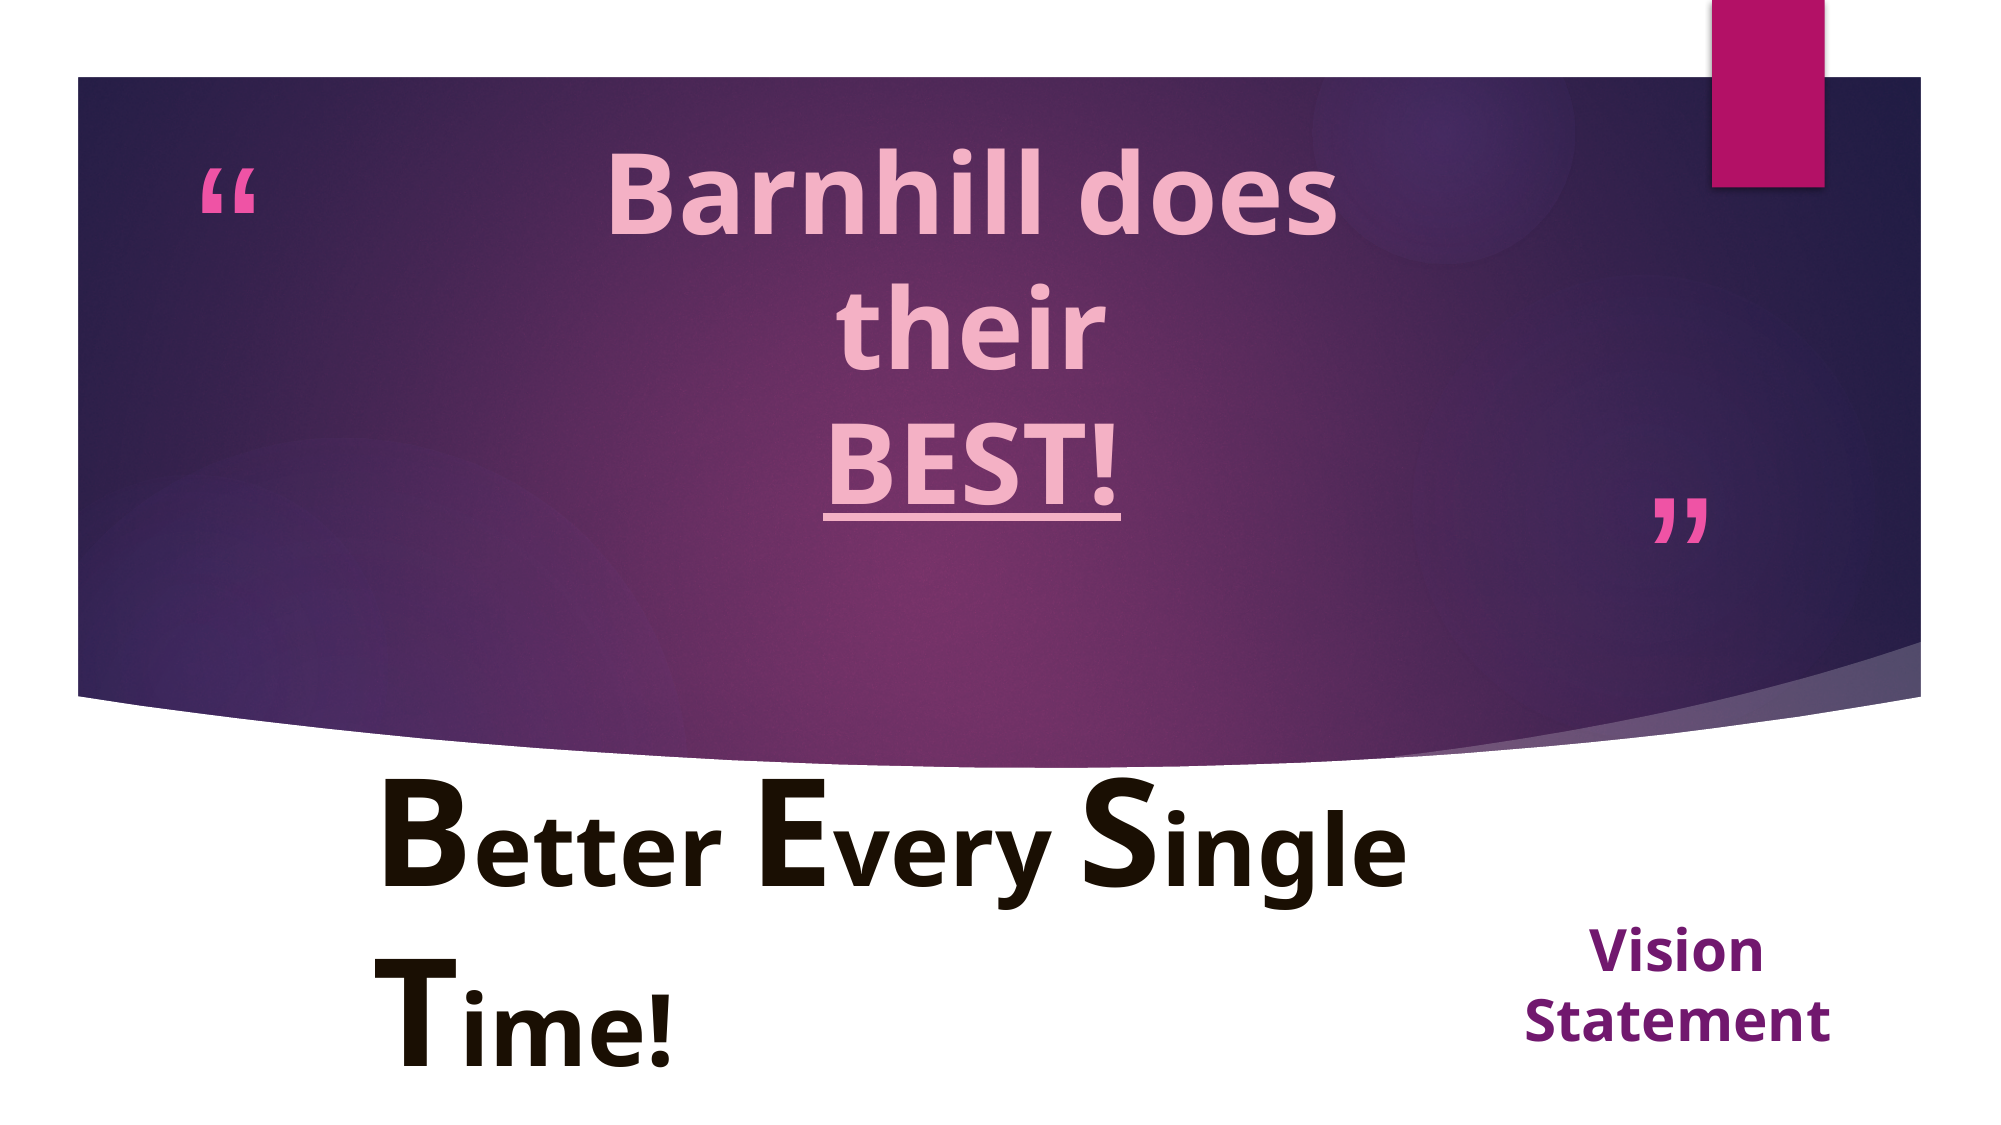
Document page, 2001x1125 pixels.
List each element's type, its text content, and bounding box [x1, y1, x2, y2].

title Vision Statement [1720, 896, 1941, 1071]
text_box Barnhill does their BEST! [73, 114, 1899, 535]
text_box Better Every Single Time! [357, 728, 1720, 1104]
